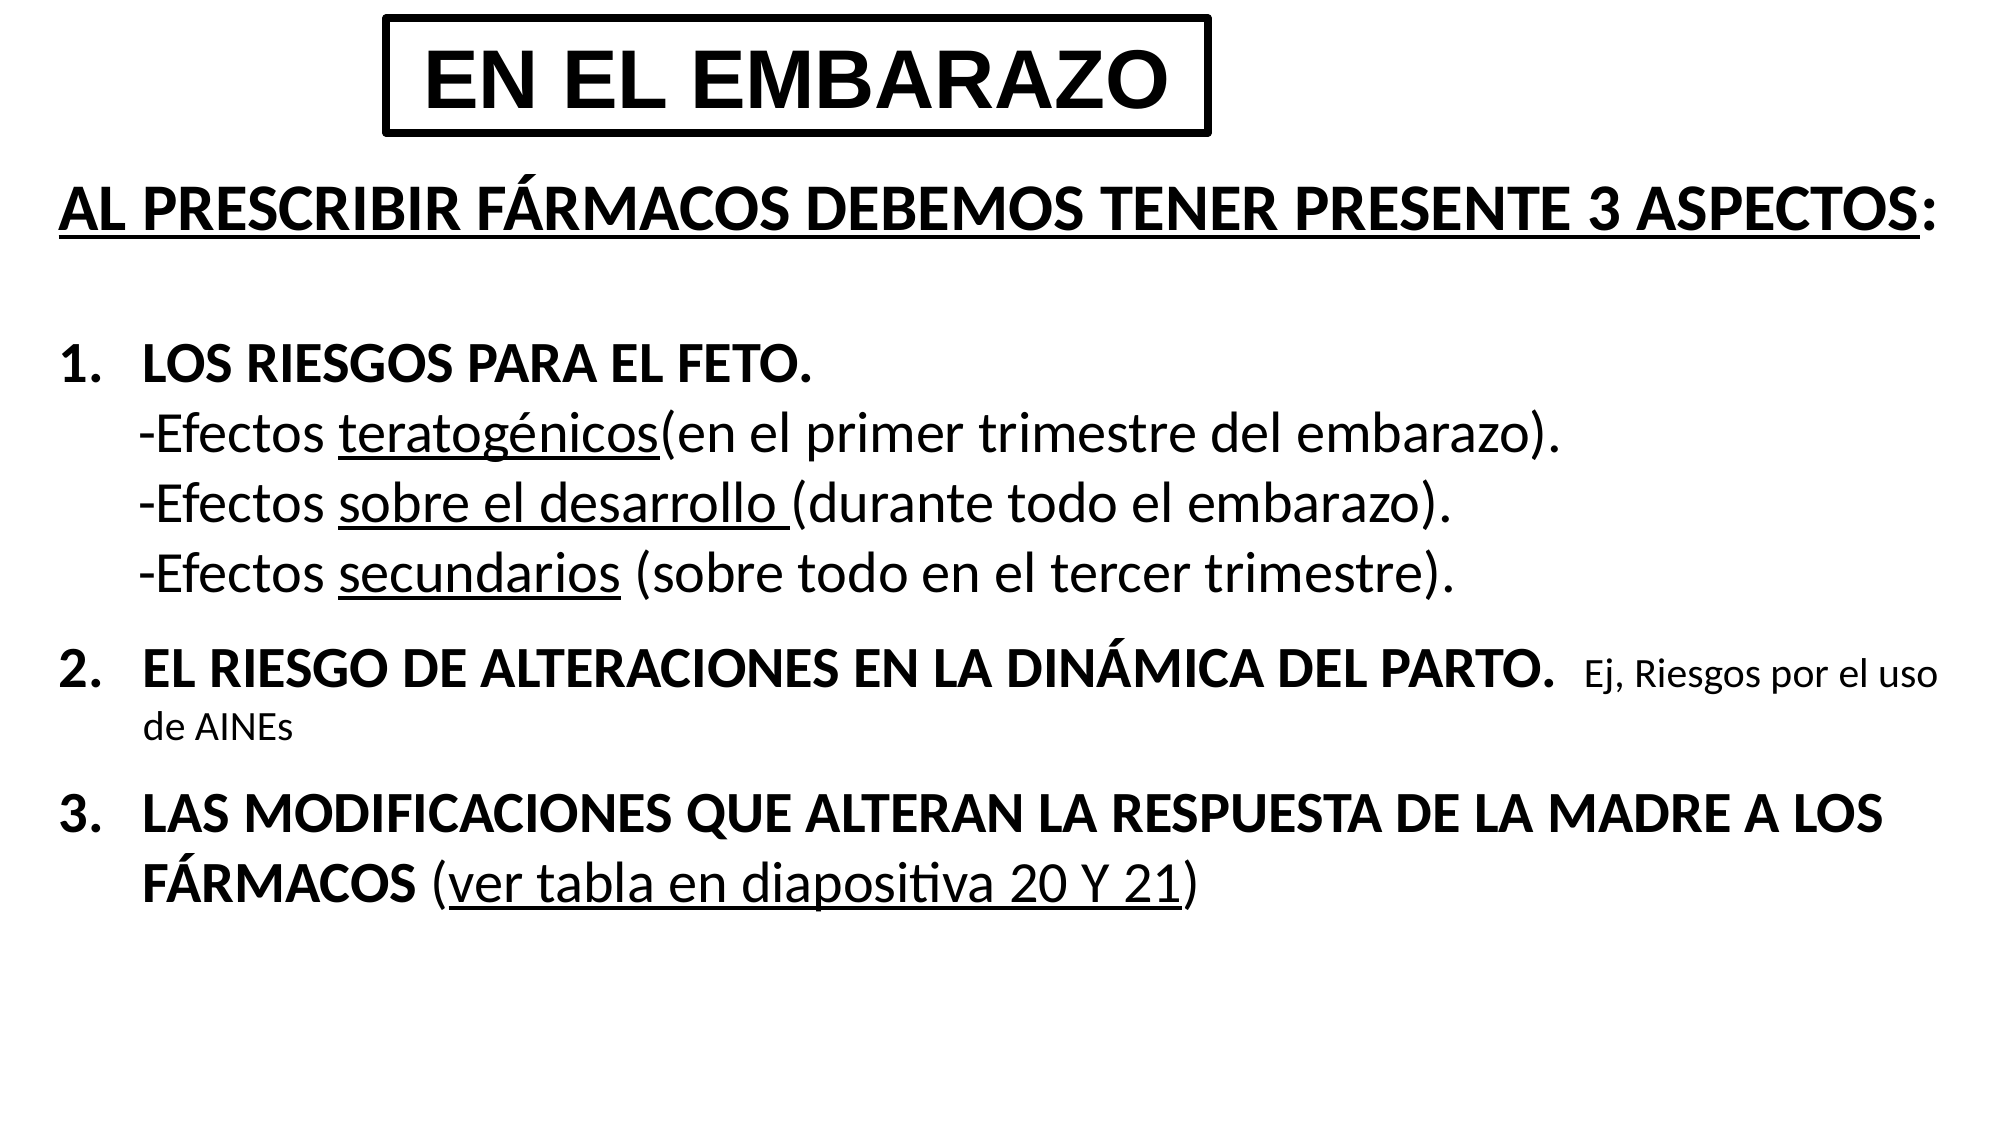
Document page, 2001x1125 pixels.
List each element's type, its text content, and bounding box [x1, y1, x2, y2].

text_box AL PRESCRIBIR FÁRMACOS DEBEMOS TENER PRESENTE 3 ASPECTOS: LOS RIESGOS PARA EL FETO. -Efectos teratogénicos(en el primer trimestre del embarazo). -Efectos sobre el desarrollo (durante todo el embarazo). -Efectos secundarios (sobre todo en el tercer trimestre). EL RIESGO DE ALTERACIONES EN LA DINÁMICA DEL PARTO. Ej, Riesgos por el uso de AINEs LAS MODIFICACIONES QUE ALTERAN LA RESPUESTA DE LA MADRE A LOS FÁRMACOS (ver tabla en diapositiva 20 Y 21) [43, 156, 2000, 992]
text_box EN EL EMBARAZO [386, 18, 1208, 133]
